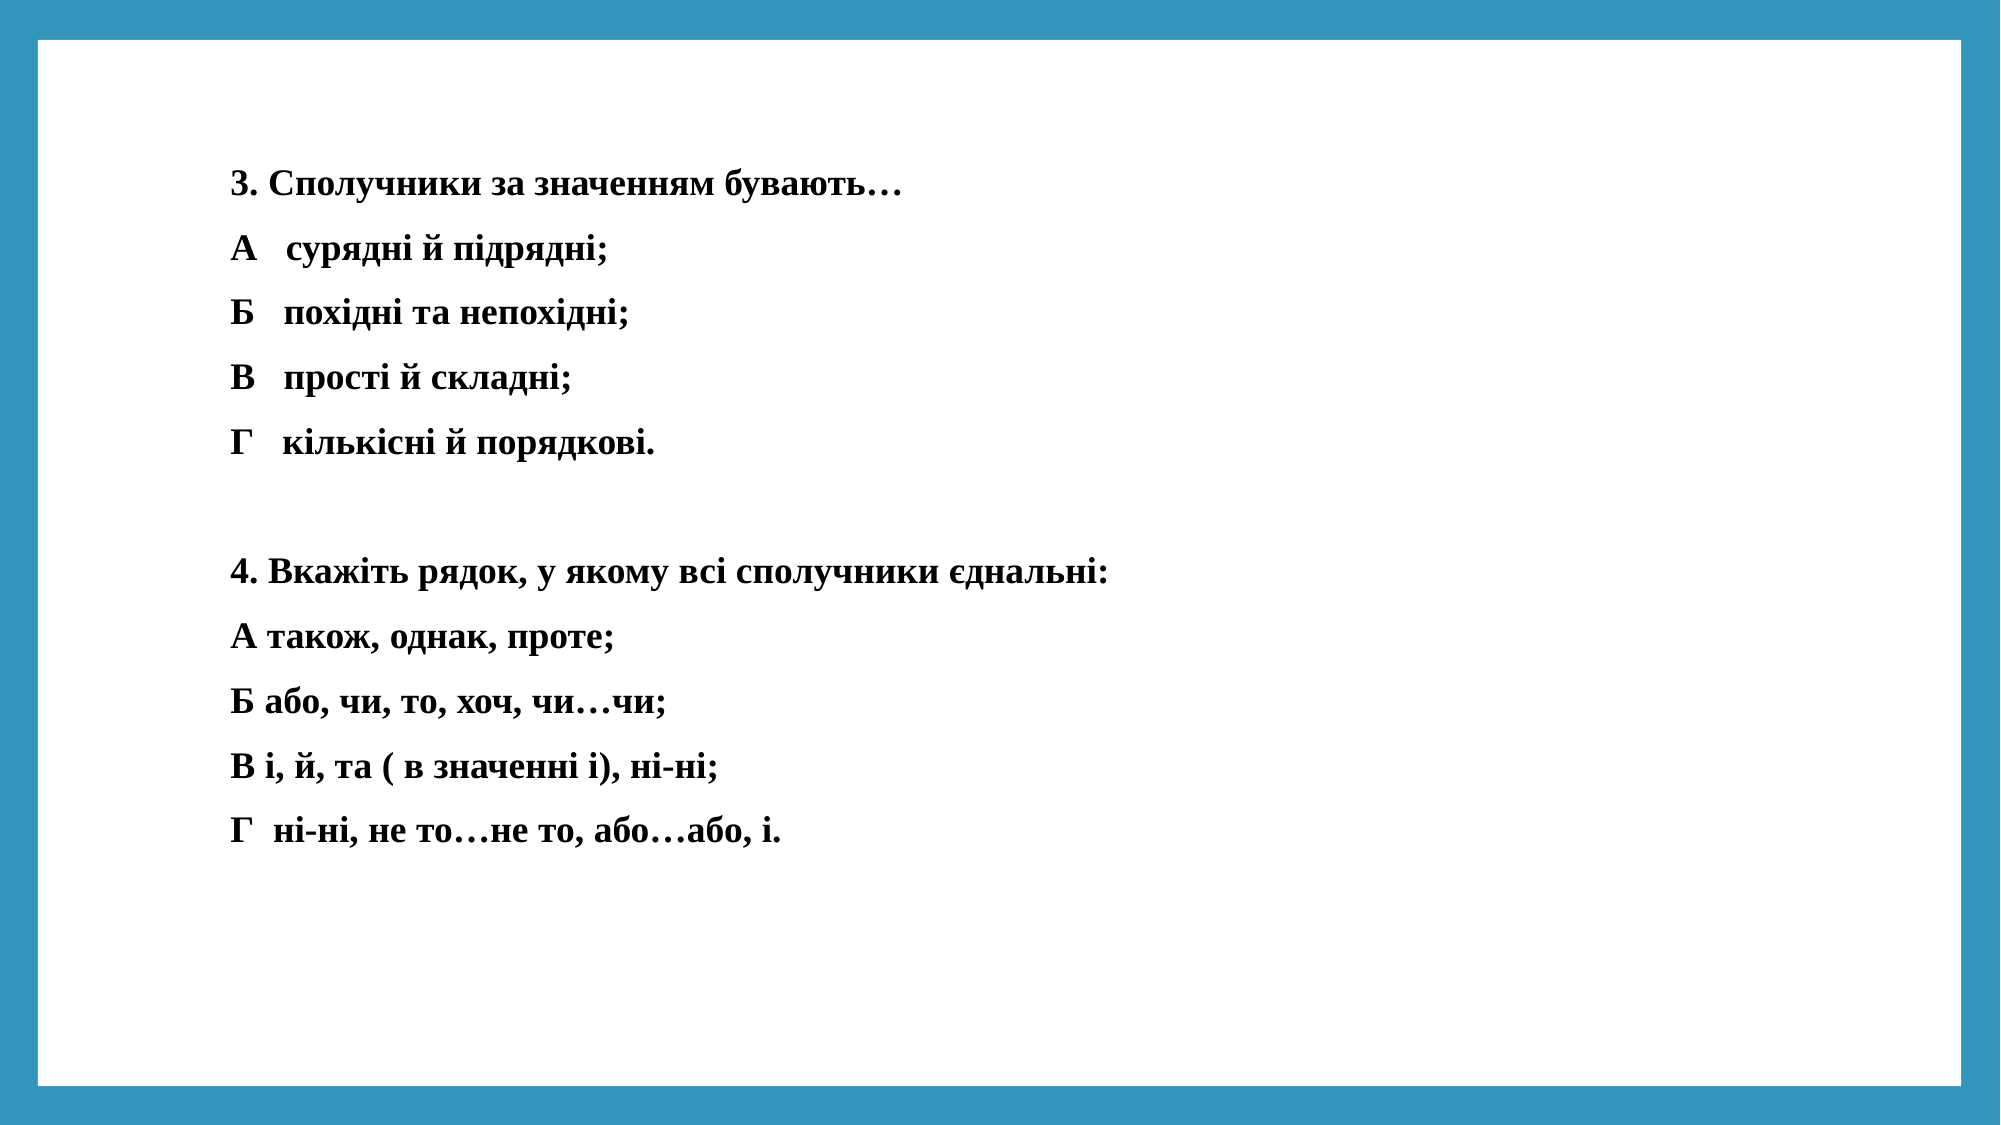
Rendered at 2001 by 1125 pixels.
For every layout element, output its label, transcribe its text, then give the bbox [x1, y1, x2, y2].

text_box 3. Сполучники за значенням бувають… А сурядні й підрядні; Б похідні та непохідні; В прості й складні; Г кількісні й порядкові. 4. Вкажіть рядок, у якому всі сполучники єднальні: А також, однак, проте; Б або, чи, то, хоч, чи…чи; В і, й, та ( в значенні і), ні-ні; Г ні-ні, не то…не то, або…або, і. [215, 147, 1500, 858]
